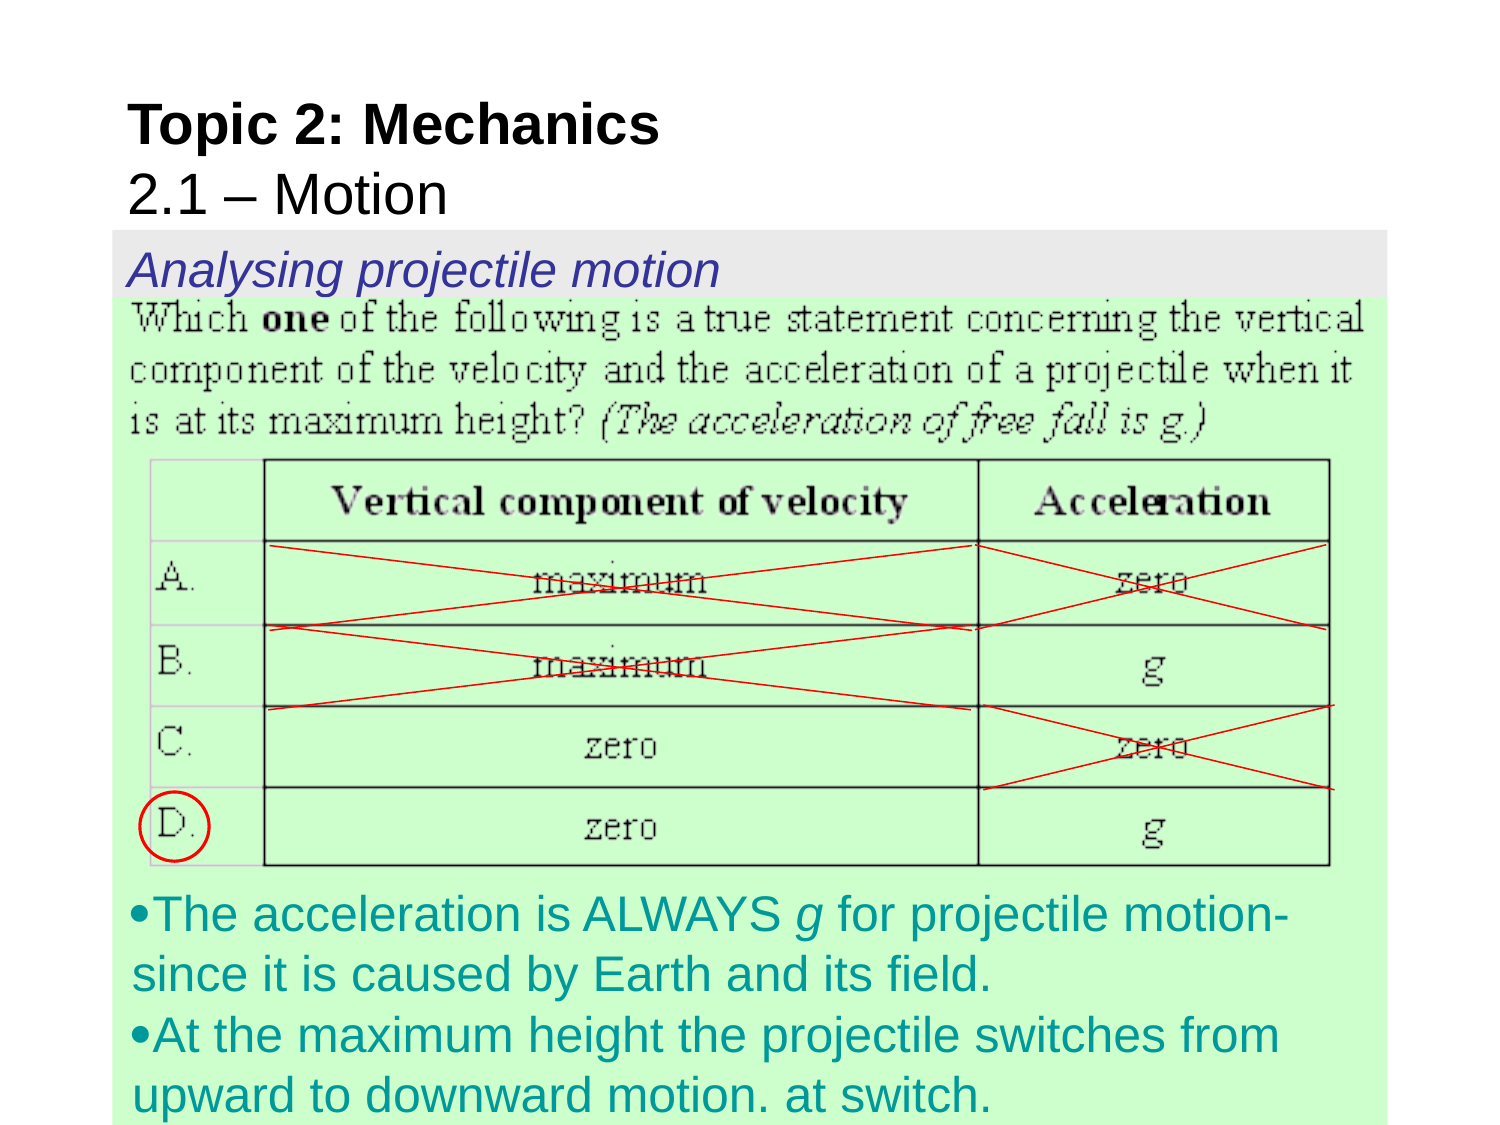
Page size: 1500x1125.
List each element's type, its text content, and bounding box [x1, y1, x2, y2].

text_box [983, 704, 1335, 791]
picture [116, 297, 1380, 892]
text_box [267, 624, 972, 711]
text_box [974, 544, 1327, 630]
title Topic 2: Mechanics 2.1 – Motion [112, 87, 1388, 225]
text_box [112, 297, 1388, 1125]
text_box The acceleration is ALWAYS g for projectile motion-since it is caused by Earth and its field. [117, 873, 1387, 1009]
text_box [269, 545, 973, 625]
text_box Analysing projectile motion [112, 229, 1388, 297]
